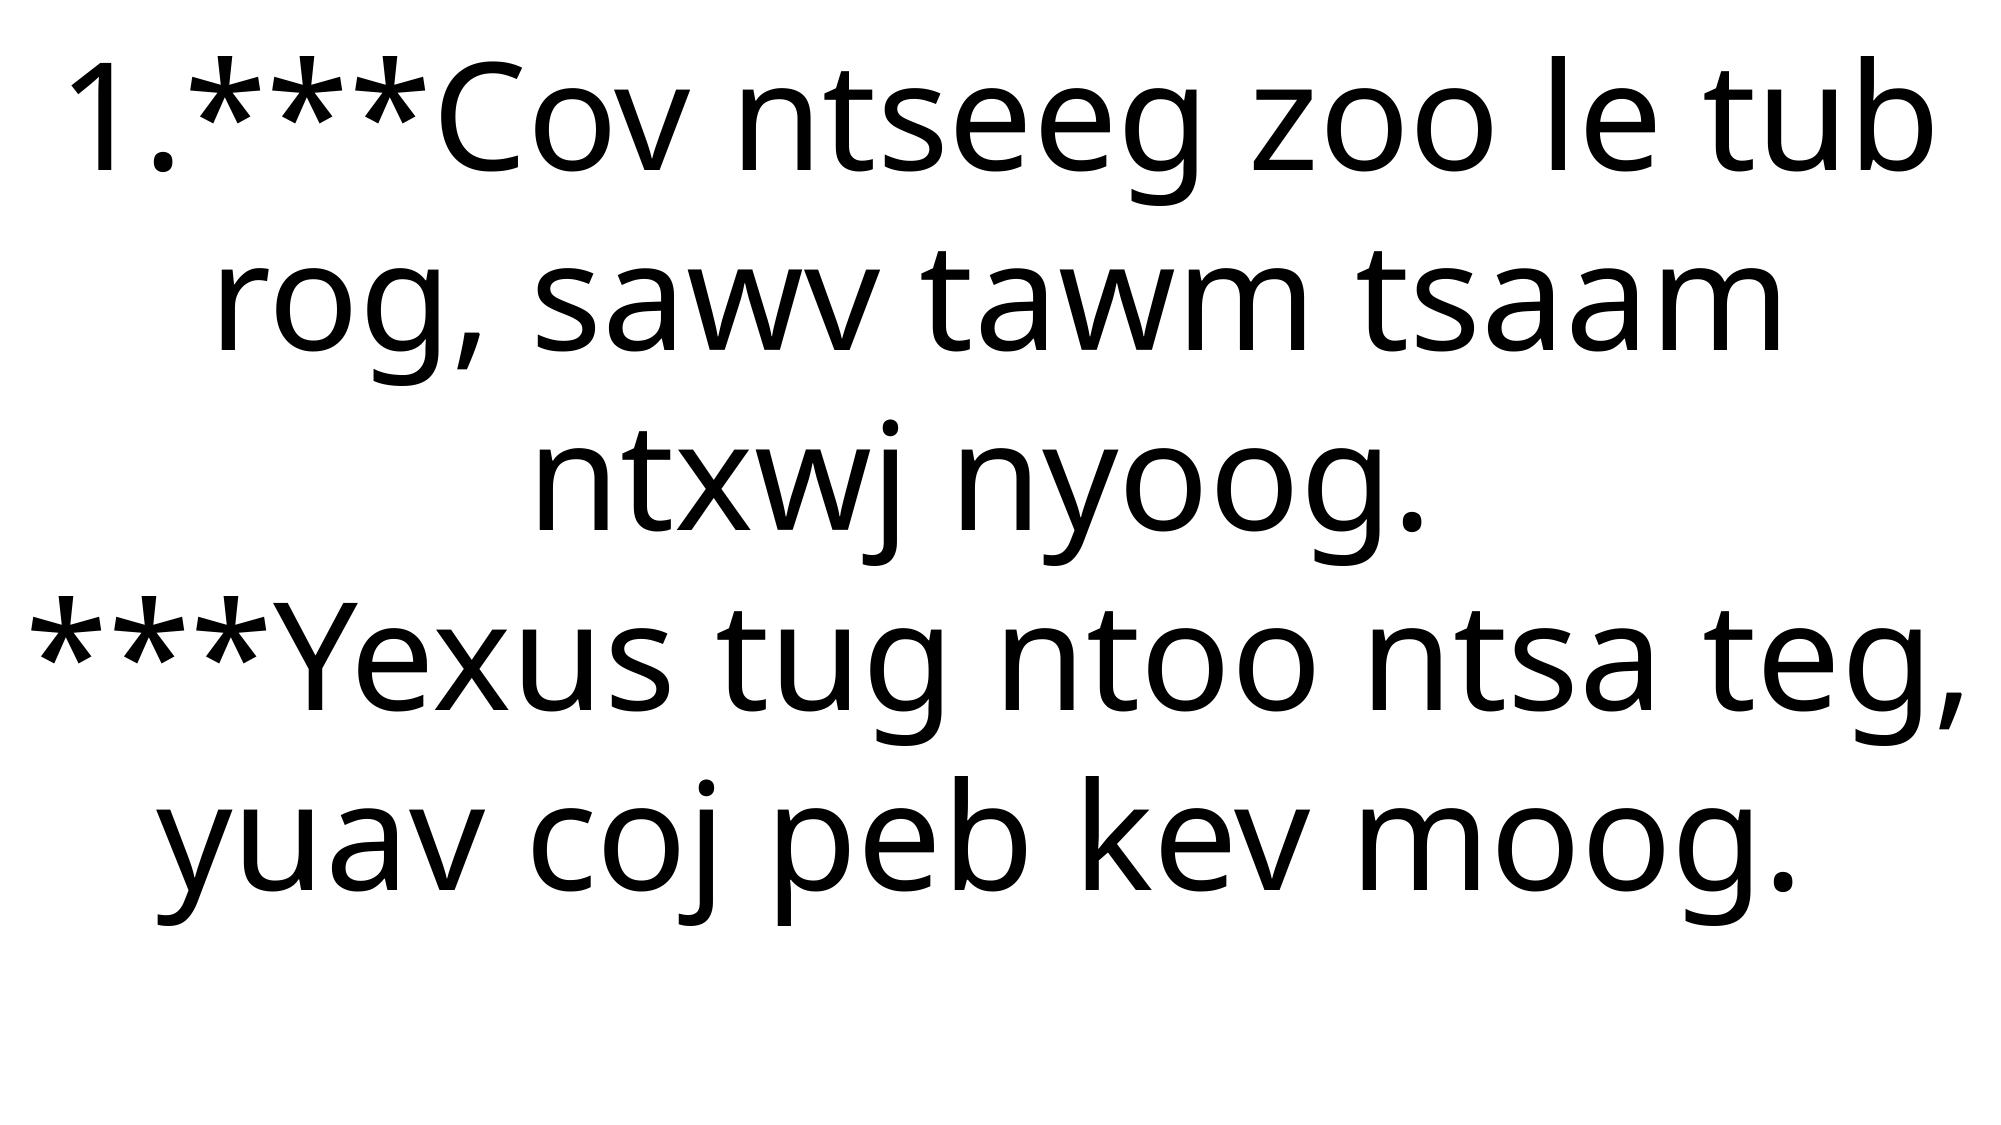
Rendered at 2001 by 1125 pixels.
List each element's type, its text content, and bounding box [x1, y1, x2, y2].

text_box 1.***Cov ntseeg zoo le tub rog, sawv tawm tsaam ntxwj nyoog. ***Yexus tug ntoo ntsa teg, yuav coj peb kev moog. [0, 12, 2000, 928]
